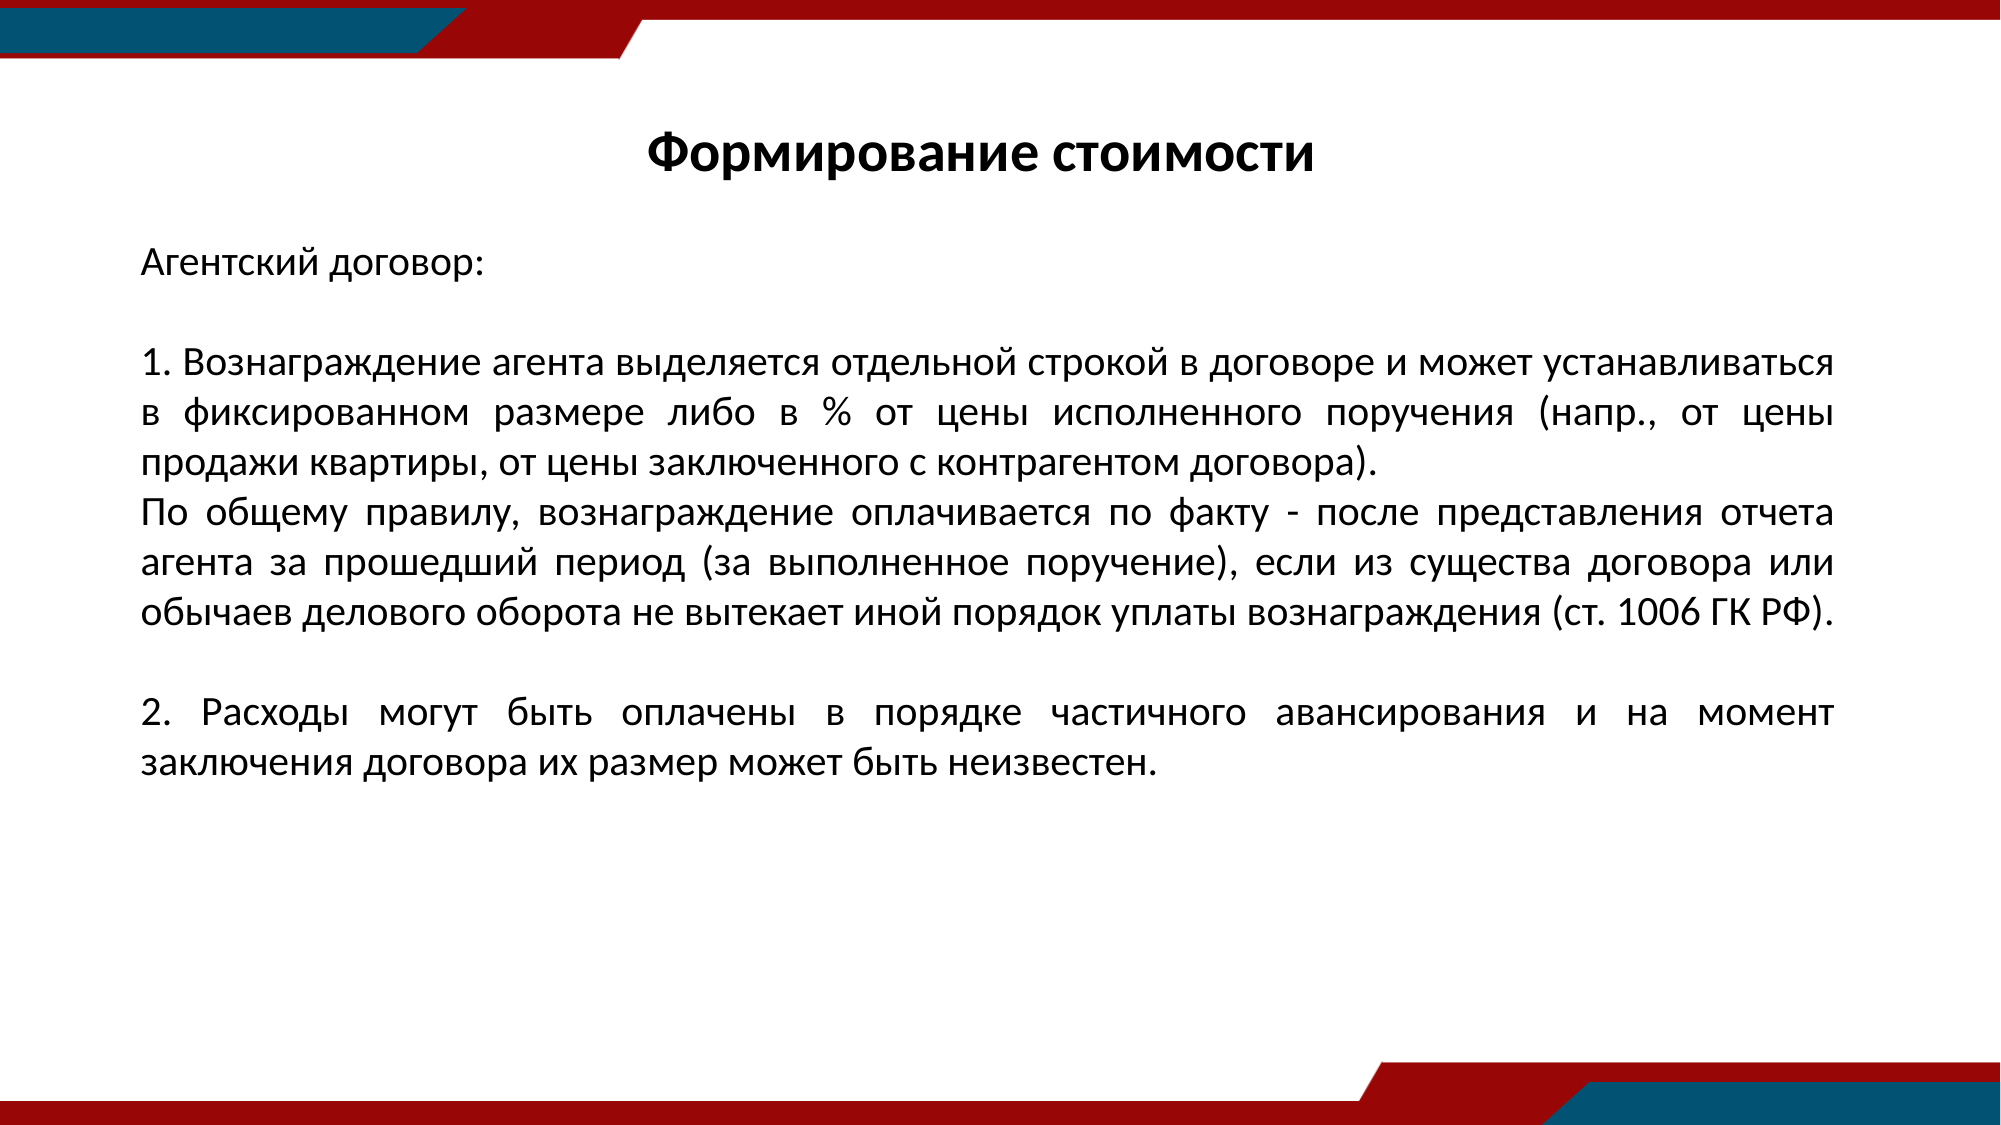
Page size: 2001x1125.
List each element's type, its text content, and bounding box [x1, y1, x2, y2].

text_box Формирование стоимости Агентский договор: 1. Вознаграждение агента выделяется отдельной строкой в договоре и может устанавливаться в фиксированном размере либо в % от цены исполненного поручения (напр., от цены продажи квартиры, от цены заключенного с контрагентом договора). По общему правилу, вознаграждение оплачивается по факту - после представления отчета агента за прошедший период (за выполненное поручение), если из существа договора или обычаев делового оборота не вытекает иной порядок уплаты вознаграждения (ст. 1006 ГК РФ). 2. Расходы могут быть оплачены в порядке частичного авансирования и на момент заключения договора их размер может быть неизвестен. [125, 66, 1851, 922]
picture [0, 0, 2001, 1125]
